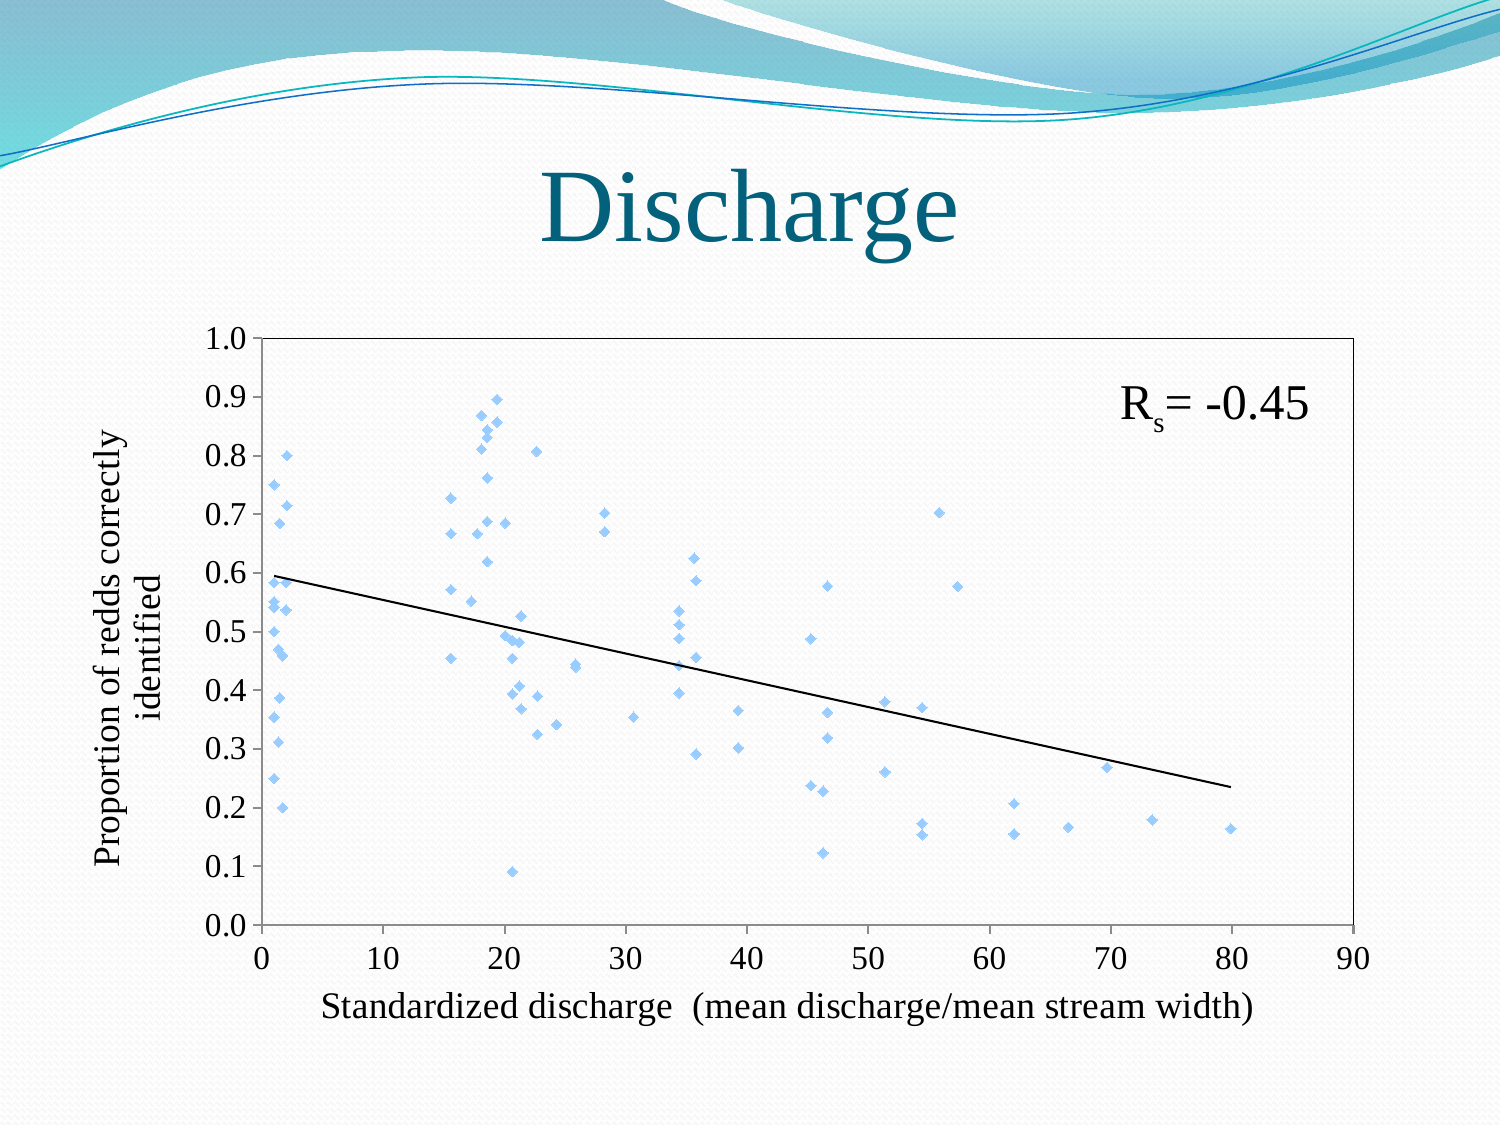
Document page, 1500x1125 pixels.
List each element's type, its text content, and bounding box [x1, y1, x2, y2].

chart [76, 319, 1423, 1036]
title Discharge [75, 115, 1425, 263]
